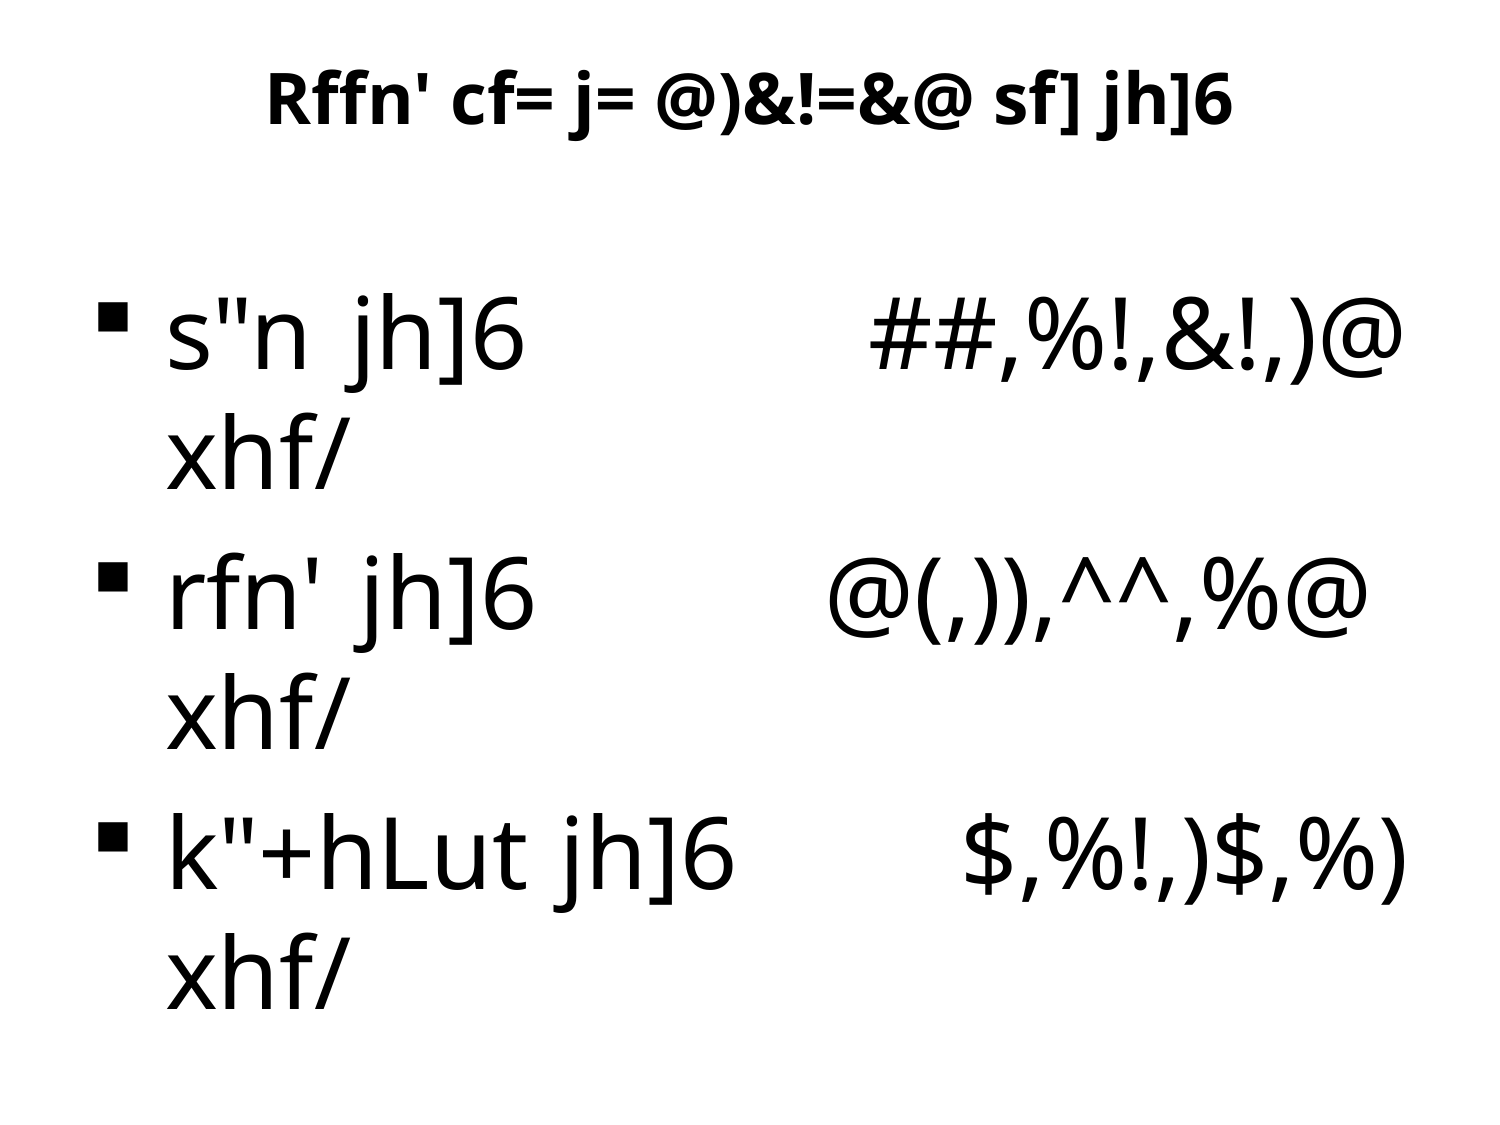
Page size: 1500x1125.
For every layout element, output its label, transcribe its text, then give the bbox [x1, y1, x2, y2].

list s"n jh]6 ##,%!,&!,)@ xhf/ rfn' jh]6 @(,)),^^,%@ xhf/ k"+hLut jh]6 $,%!,)$,%) xhf/ [75, 262, 1425, 1005]
title Rffn' cf= j= @)&!=&@ sf] jh]6 [75, 45, 1425, 233]
